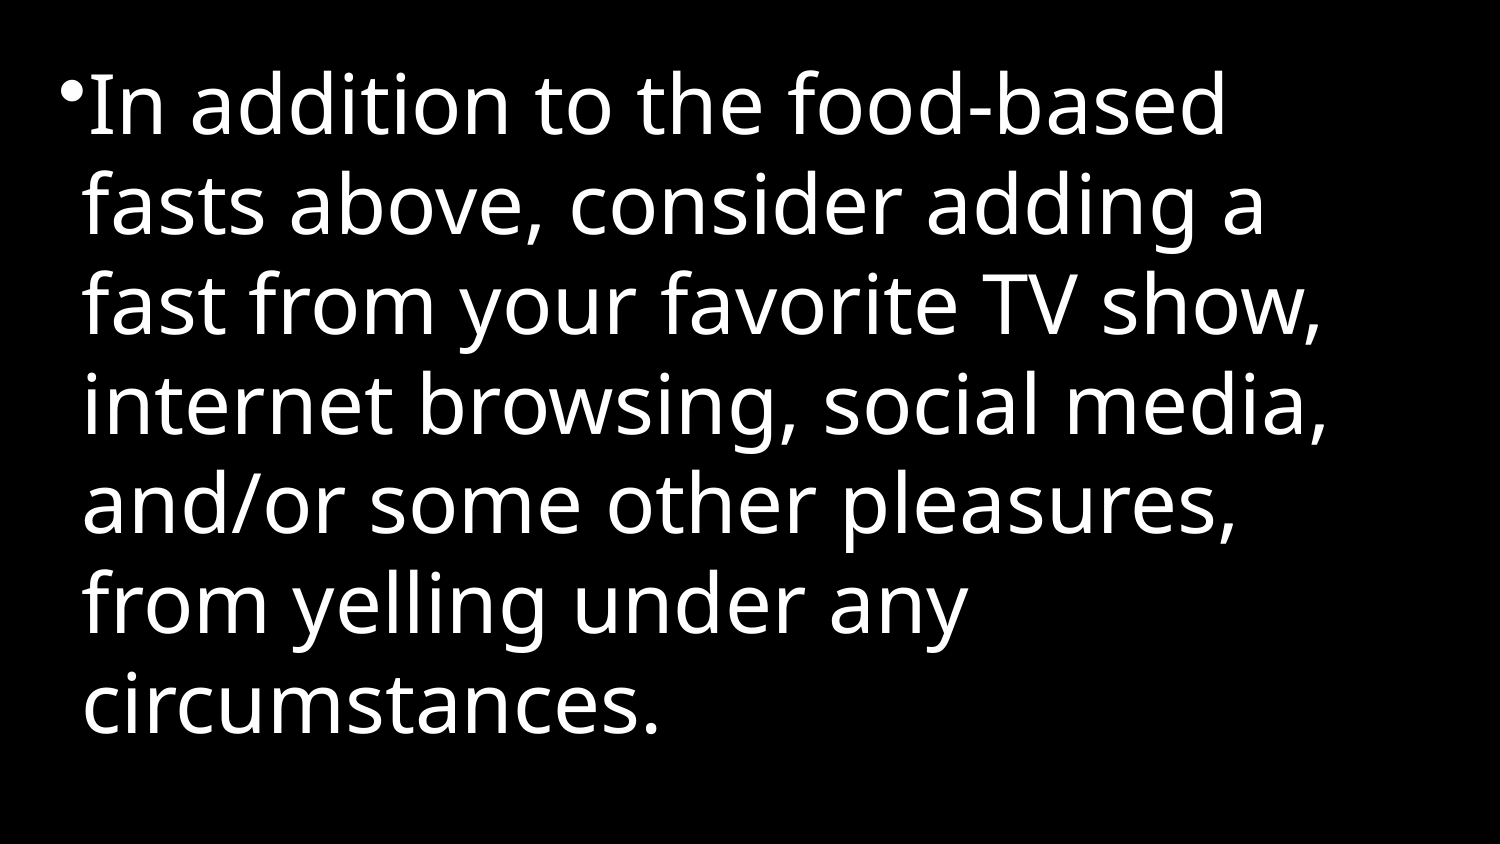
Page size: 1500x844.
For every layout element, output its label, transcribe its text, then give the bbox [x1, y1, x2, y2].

list In addition to the food-based fasts above, consider adding a fast from your favorite TV show, internet browsing, social media, and/or some other pleasures, from yelling under any circumstances. [50, 46, 1425, 810]
